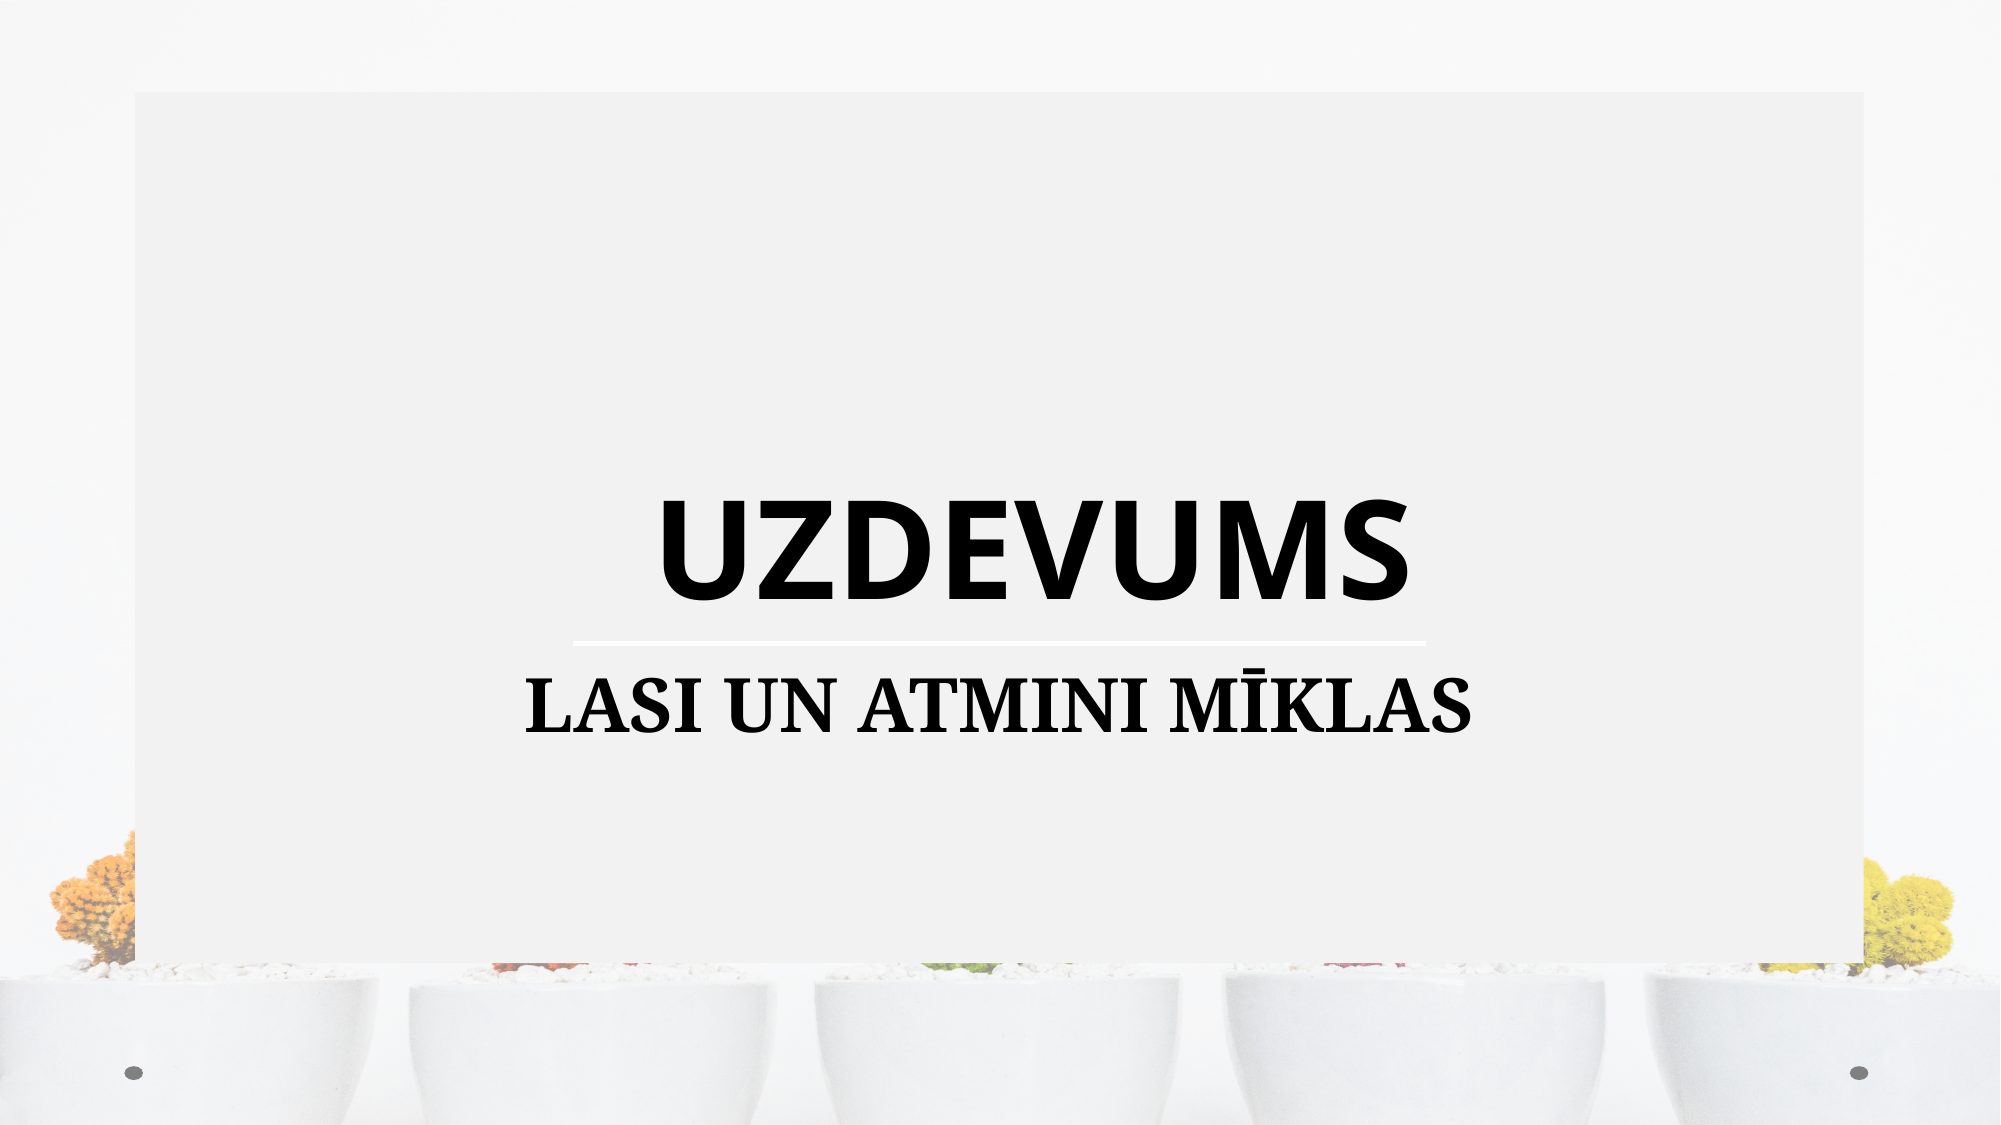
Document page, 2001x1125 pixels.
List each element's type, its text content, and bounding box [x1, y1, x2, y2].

text_box LASI UN ATMINI MĪKLAS [290, 659, 1709, 1014]
text_box [133, 89, 1866, 966]
text_box UZDEVUMS [324, 132, 1742, 637]
